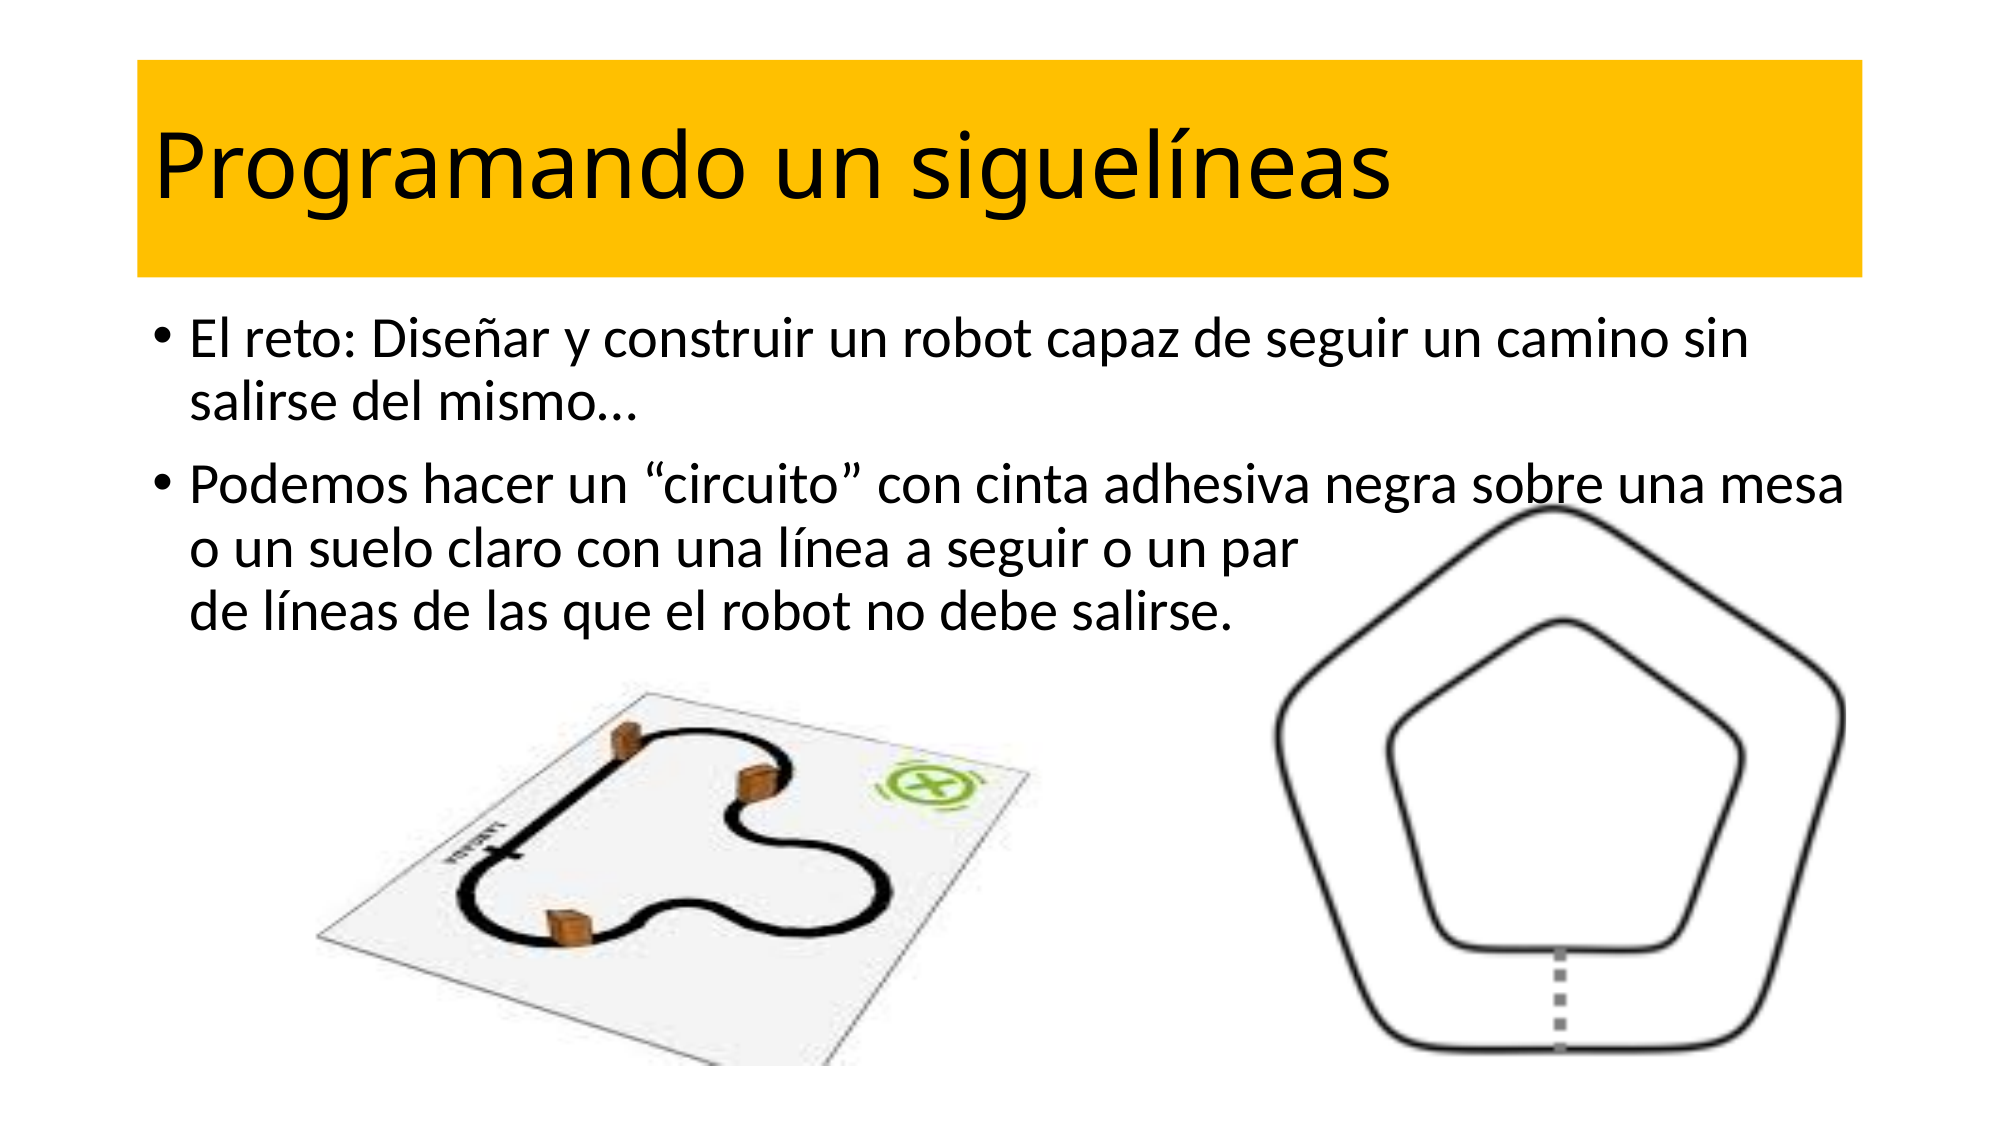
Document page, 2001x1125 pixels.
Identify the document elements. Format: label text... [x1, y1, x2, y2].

title Programando un siguelíneas [137, 59, 1863, 278]
list El reto: Diseñar y construir un robot capaz de seguir un camino sin salirse del mismo… Podemos hacer un “circuito” con cinta adhesiva negra sobre una mesa o un suelo claro con una línea a seguir o un par de líneas de las que el robot no debe salirse. [137, 299, 1863, 1014]
picture [137, 490, 1847, 1066]
